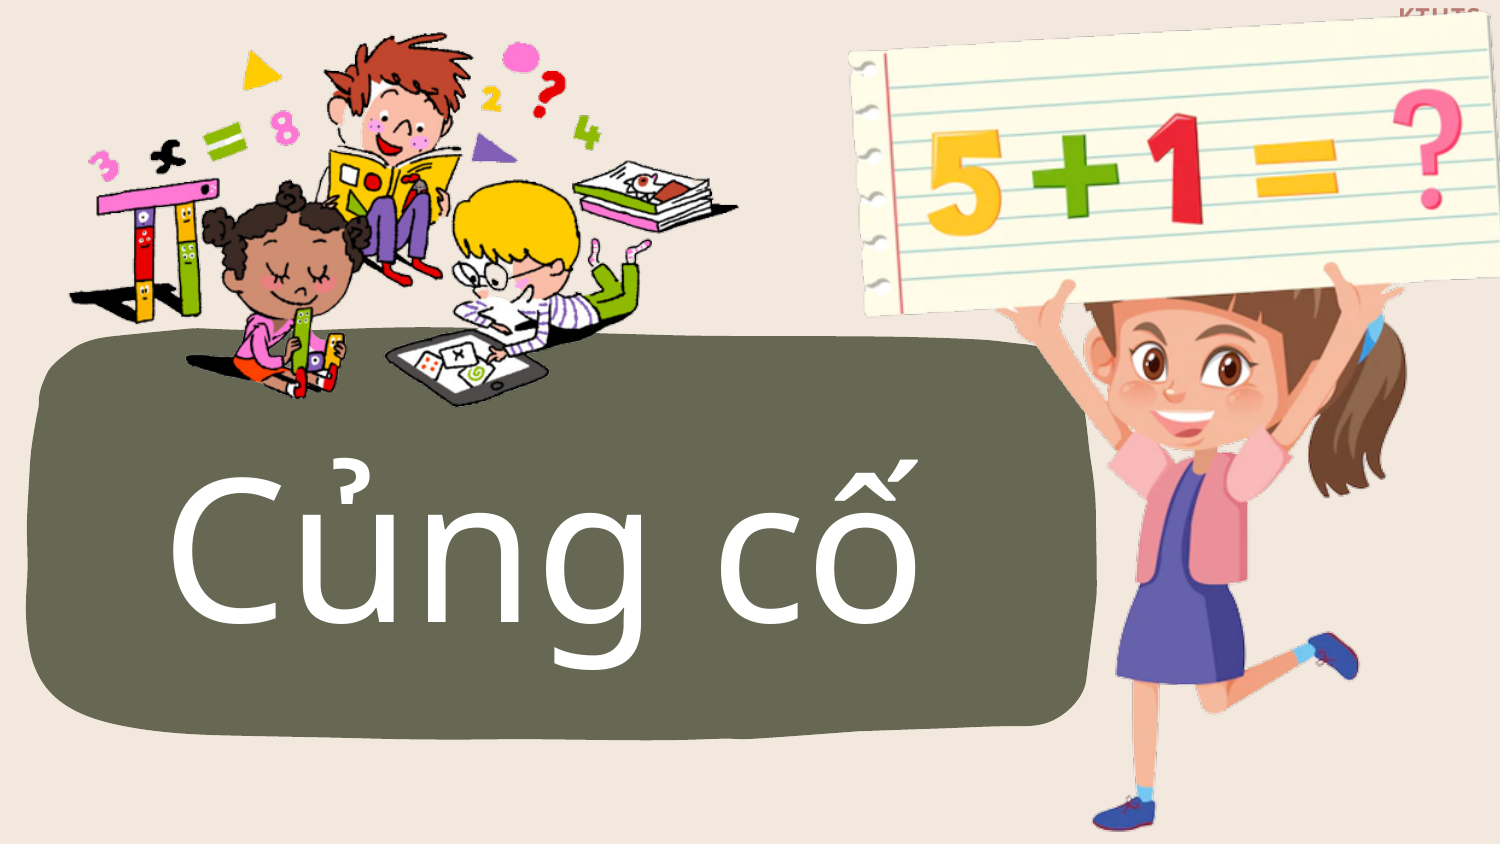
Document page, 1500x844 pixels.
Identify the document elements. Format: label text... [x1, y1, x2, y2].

text_box [56, 698, 833, 741]
title Củng cố [0, 430, 833, 698]
picture [0, 0, 1500, 844]
